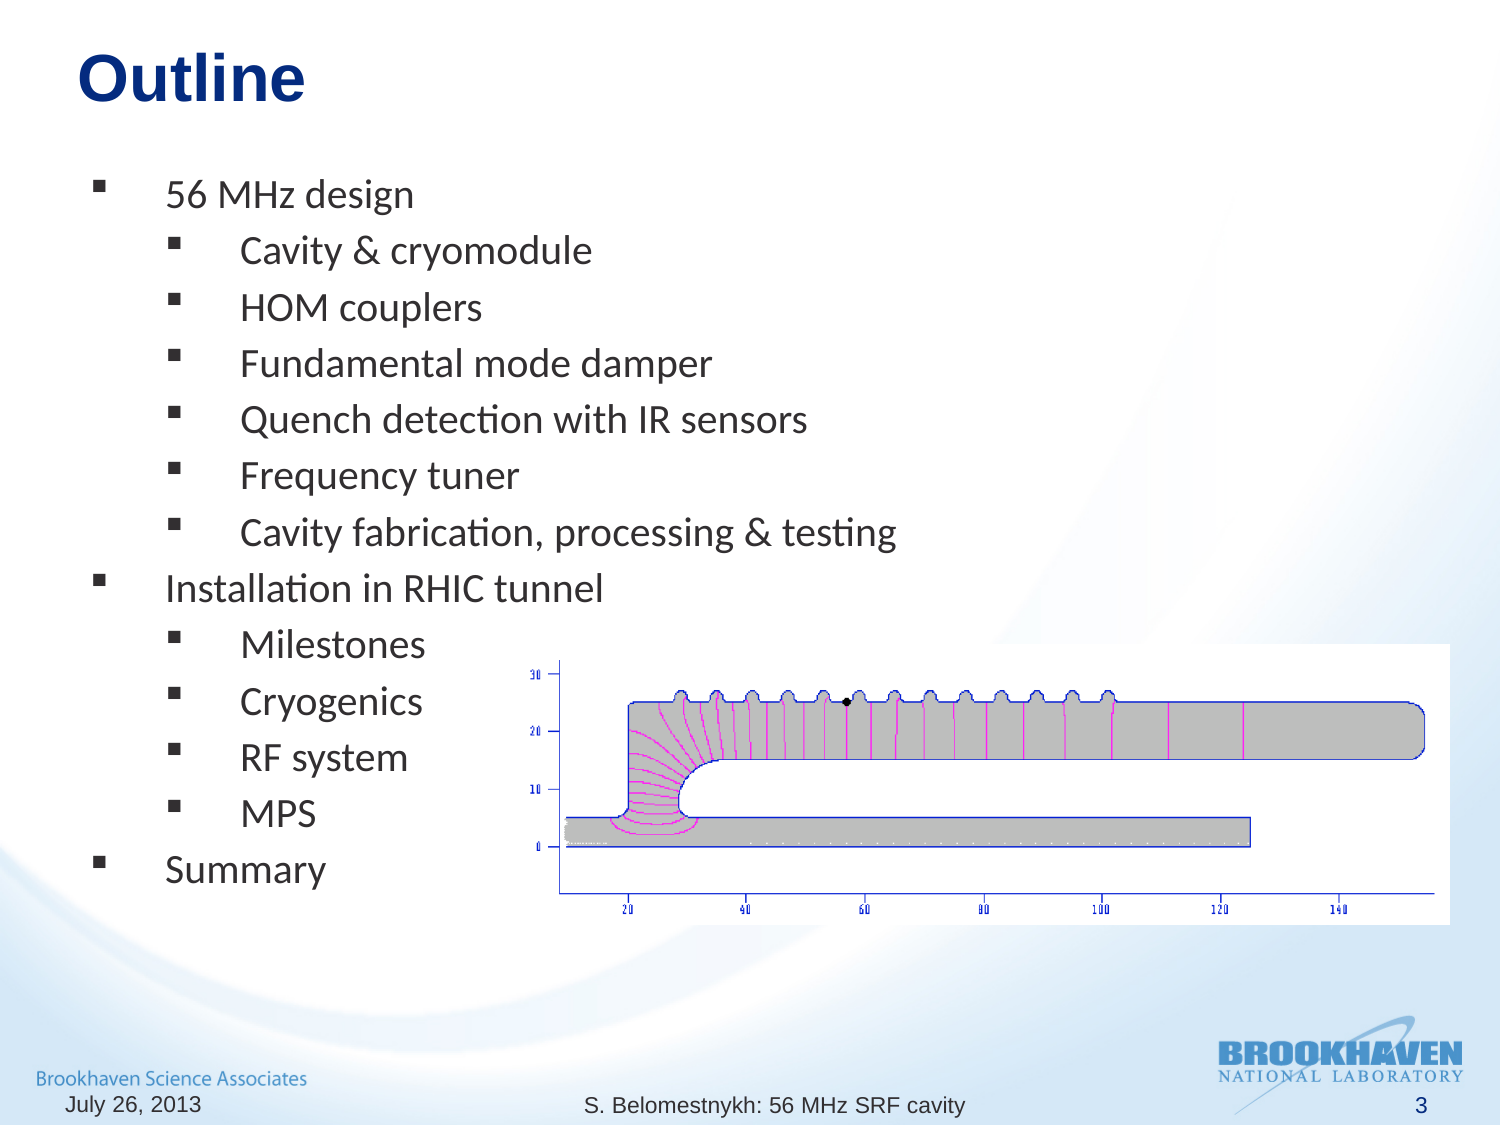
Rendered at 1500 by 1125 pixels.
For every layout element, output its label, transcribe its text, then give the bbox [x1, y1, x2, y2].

picture [0, 0, 1500, 1125]
title Outline [62, 12, 1438, 138]
slide_number 3 [1399, 1074, 1488, 1125]
footer S. Belomestnykh: 56 MHz SRF cavity [437, 1074, 1113, 1125]
text_box 56 MHz design Cavity & cryomodule HOM couplers Fundamental mode damper Quench detection with IR sensors Frequency tuner Cavity fabrication, processing & testing Installation in RHIC tunnel Milestones Cryogenics RF system MPS Summary [74, 159, 1413, 900]
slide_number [49, 1074, 326, 1125]
